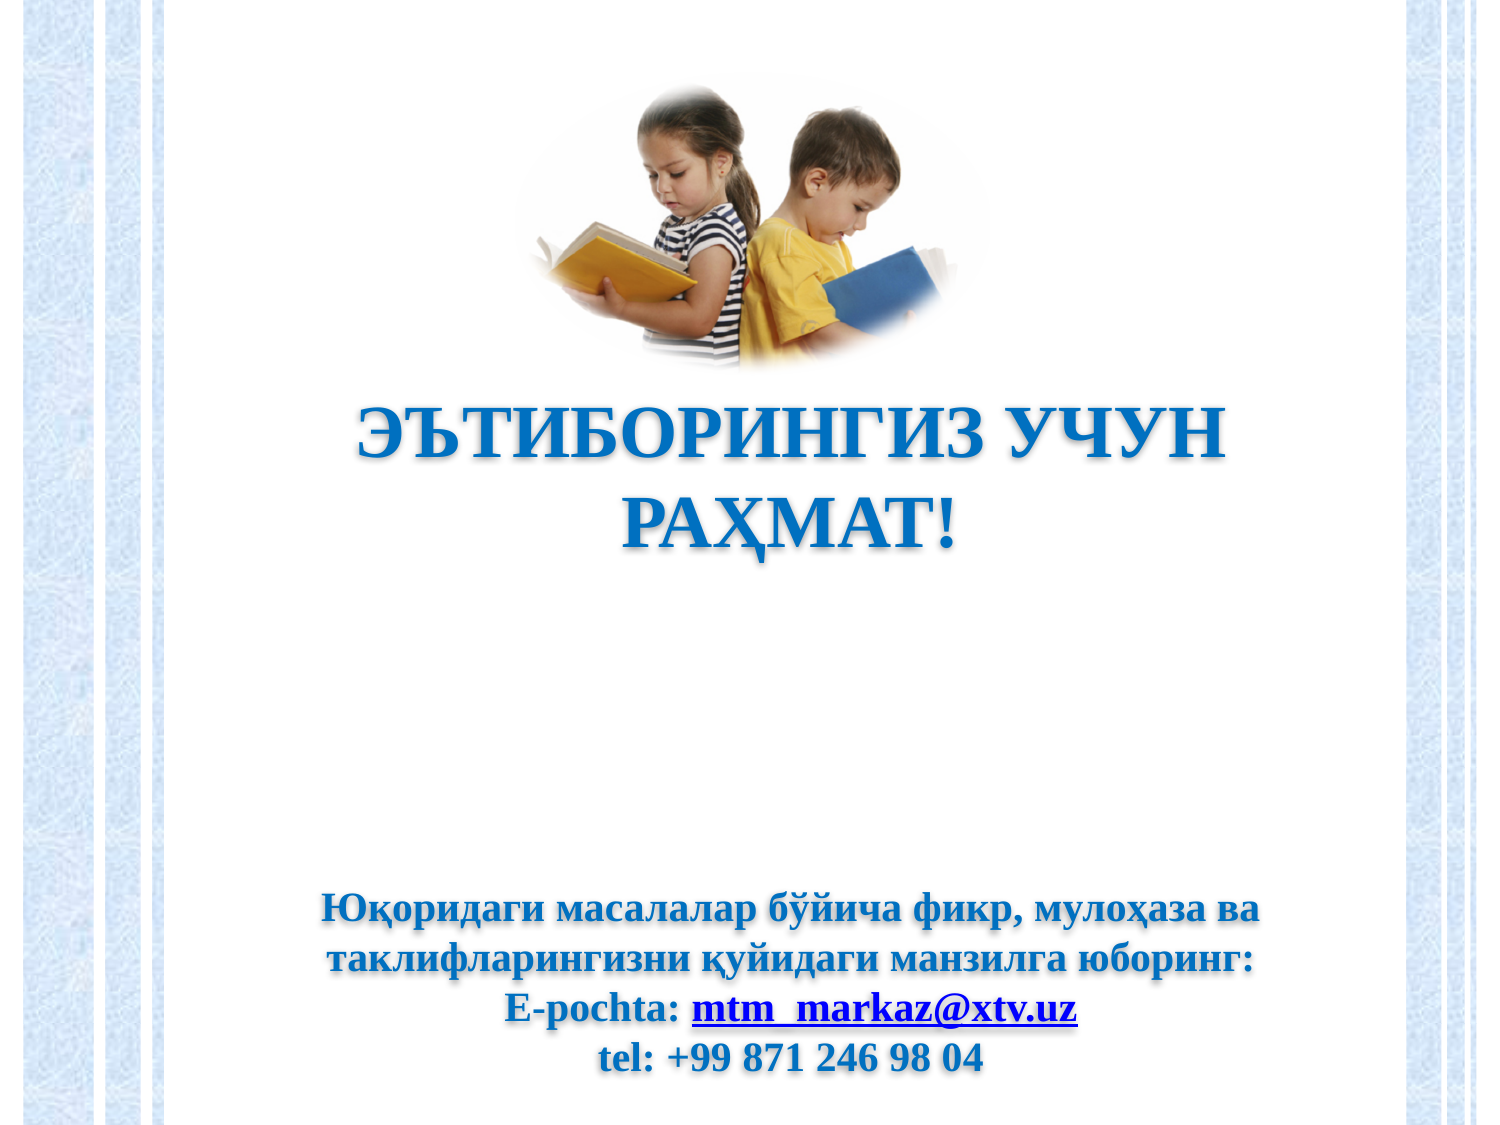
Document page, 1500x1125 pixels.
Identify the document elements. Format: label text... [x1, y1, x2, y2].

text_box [1406, 0, 1477, 1125]
text_box Юқоридаги масалалар бўйича фикр, мулоҳаза ва таклифларингизни қуйидаги манзилга юборинг: E-pochta: mtm_markaz@xtv.uz tel: +99 871 246 98 04 [175, 872, 1400, 1088]
text_box ЭЪТИБОРИНГИЗ УЧУН РАҲМАТ! [175, 374, 1400, 570]
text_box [23, 0, 165, 1125]
picture [513, 71, 992, 376]
